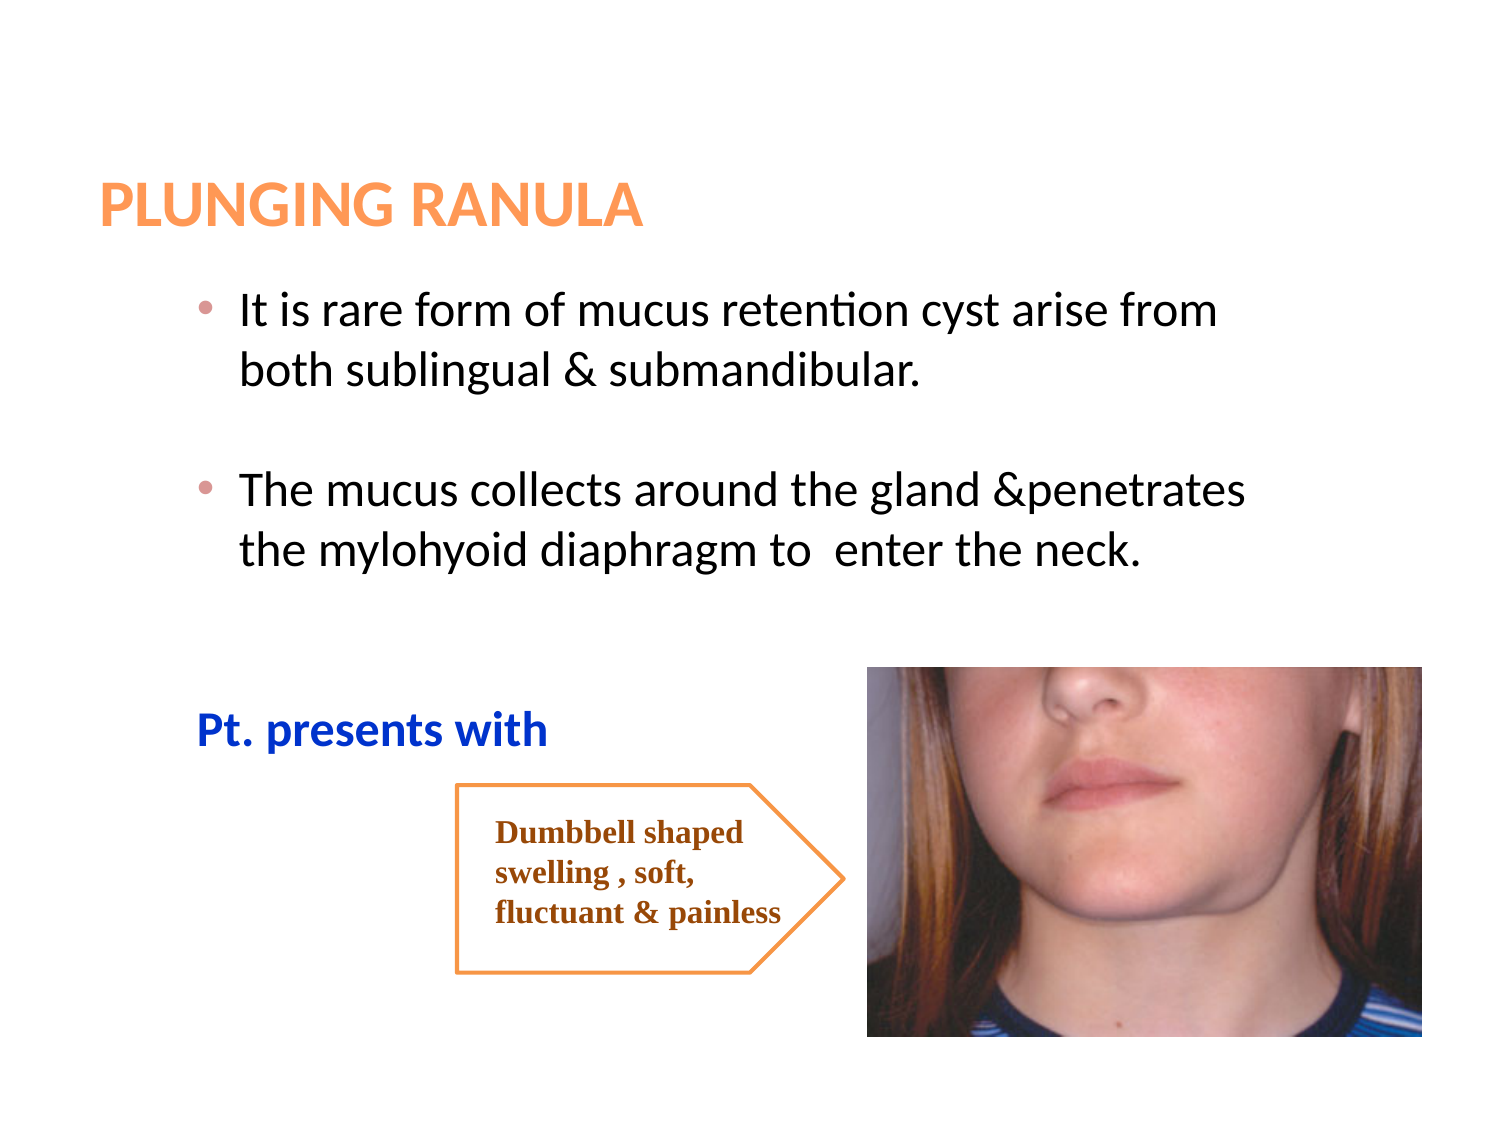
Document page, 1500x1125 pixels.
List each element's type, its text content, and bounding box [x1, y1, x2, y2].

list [866, 667, 1423, 1037]
text_box Dumbbell shaped swelling , soft, fluctuant & painless [480, 802, 821, 977]
text_box [821, 853, 846, 905]
text_box [454, 783, 770, 975]
text_box PLUNGING RANULA [84, 152, 660, 247]
text_box It is rare form of mucus retention cyst arise from both sublingual & submandibular. The mucus collects around the gland &penetrates the mylohyoid diaphragm to enter the neck. Pt. presents with [163, 269, 1336, 765]
